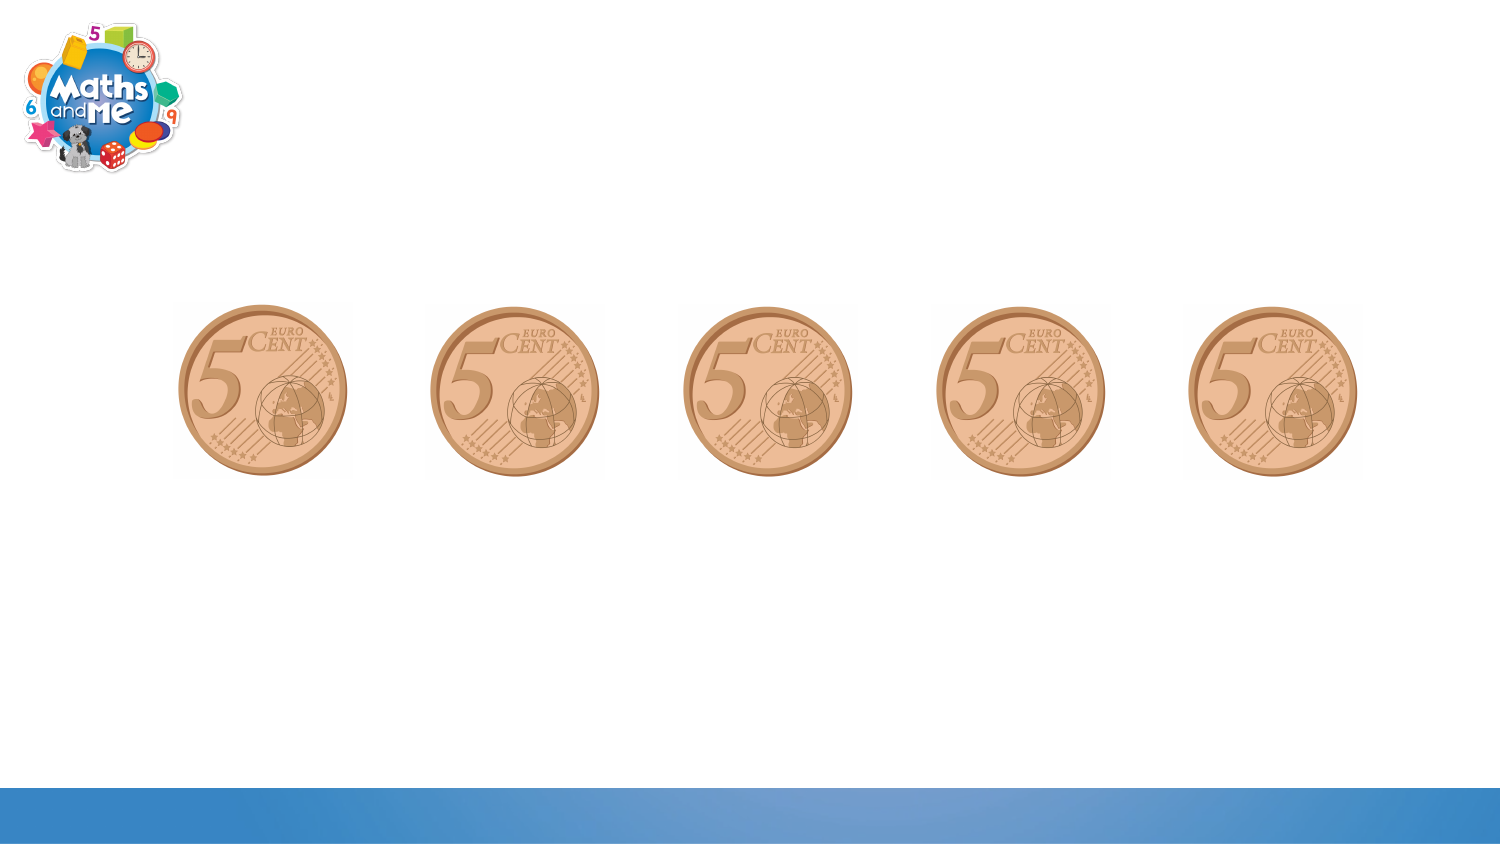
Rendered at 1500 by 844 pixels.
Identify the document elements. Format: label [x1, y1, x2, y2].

picture [425, 304, 606, 481]
picture [0, 788, 1500, 844]
picture [678, 304, 859, 481]
picture [1183, 304, 1364, 481]
picture [930, 304, 1111, 481]
picture [20, 20, 186, 176]
picture [172, 302, 353, 479]
